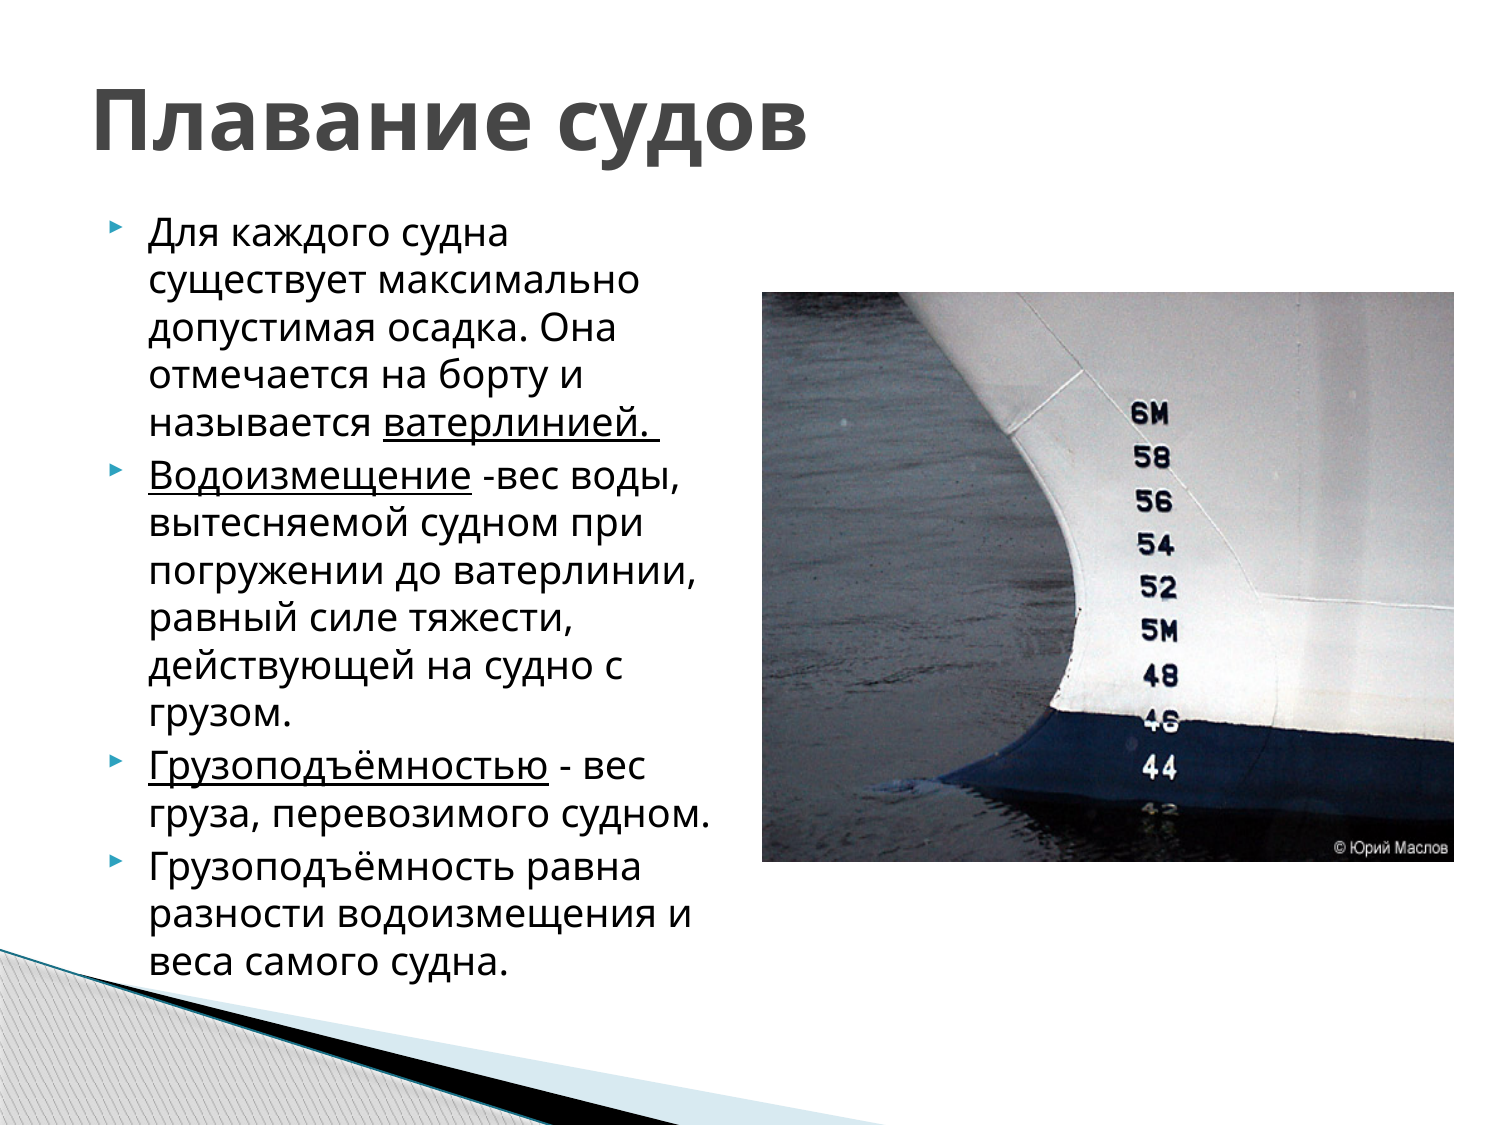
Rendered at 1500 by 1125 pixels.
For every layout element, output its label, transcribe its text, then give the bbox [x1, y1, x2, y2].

list Для каждого судна существует максимально допустимая осадка. Она отмечается на борту и называется ватерлинией. Водоизмещение -вес воды, вытесняемой судном при погружении до ватерлинии, равный силе тяжести, действующей на судно с грузом. Грузоподъёмностью - вес груза, перевозимого судном. Грузоподъёмность равна разности водоизмещения и веса самого судна. [74, 198, 738, 1032]
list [762, 292, 1454, 862]
title Плавание судов [75, 45, 1425, 188]
